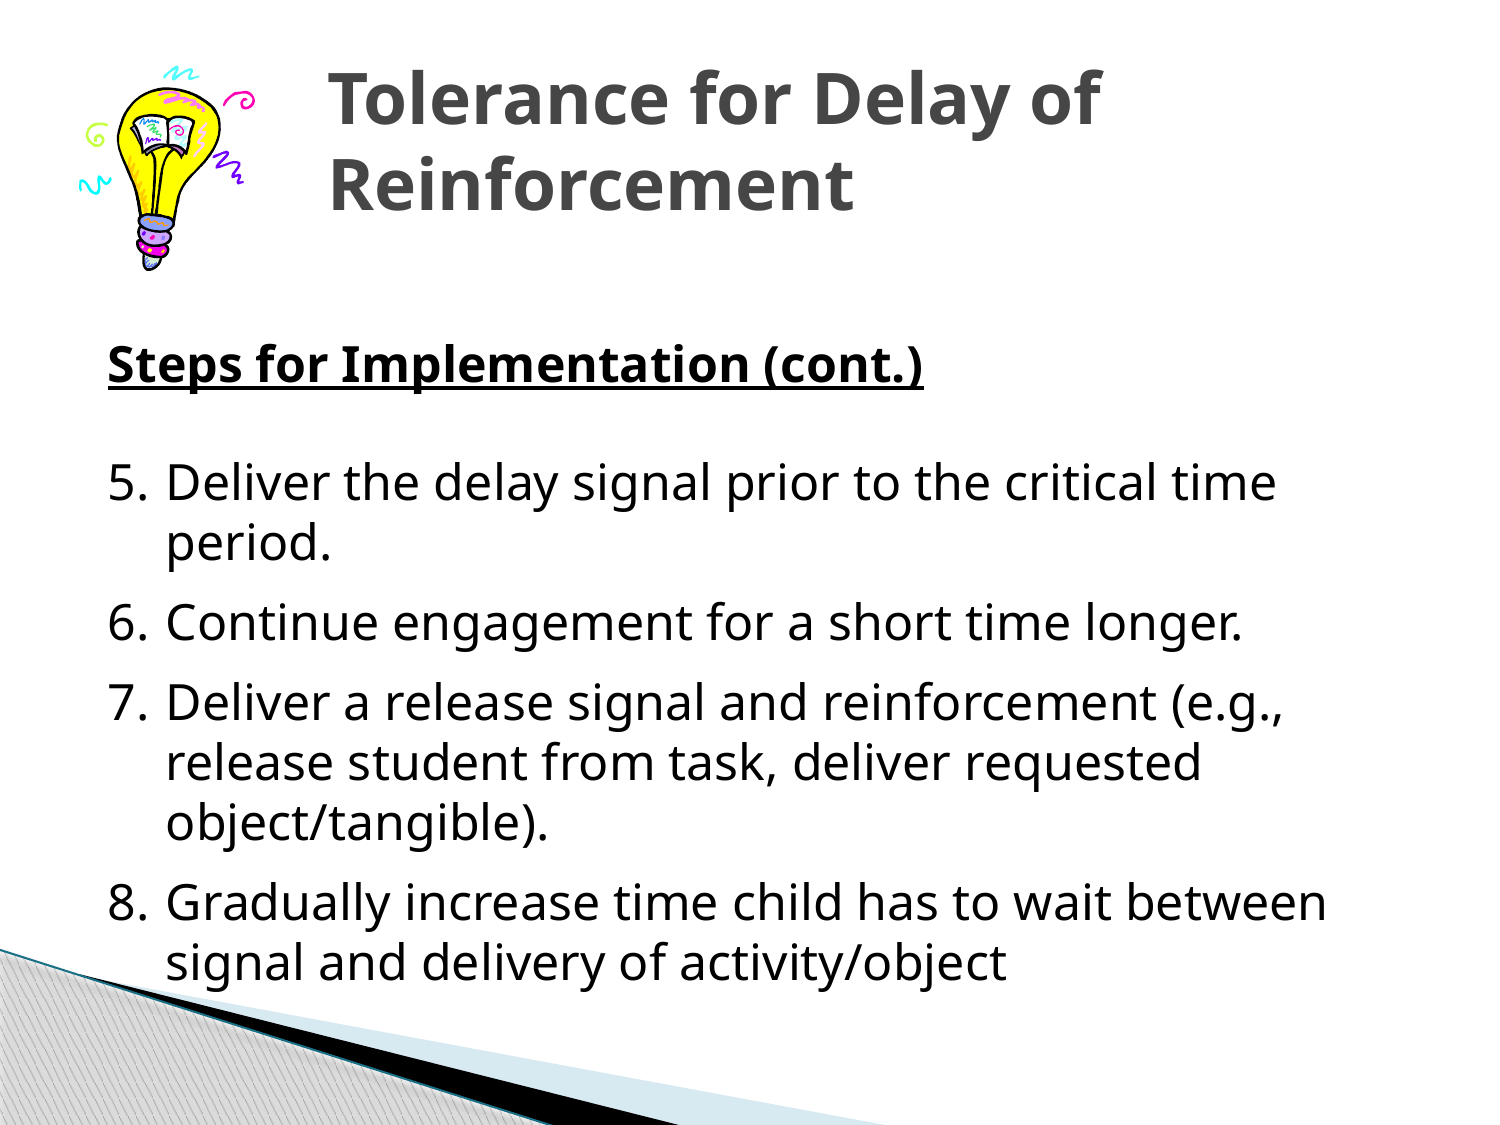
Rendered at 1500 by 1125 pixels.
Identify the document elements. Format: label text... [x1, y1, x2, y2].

list Steps for Implementation (cont.) 5. Deliver the delay signal prior to the critical time period. 6. Continue engagement for a short time longer. 7. Deliver a release signal and reinforcement (e.g., release student from task, deliver requested object/tangible). 8. Gradually increase time child has to wait between signal and delivery of activity/object [75, 324, 1375, 1038]
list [74, 62, 260, 276]
title Tolerance for Delay of Reinforcement [312, 45, 1425, 233]
